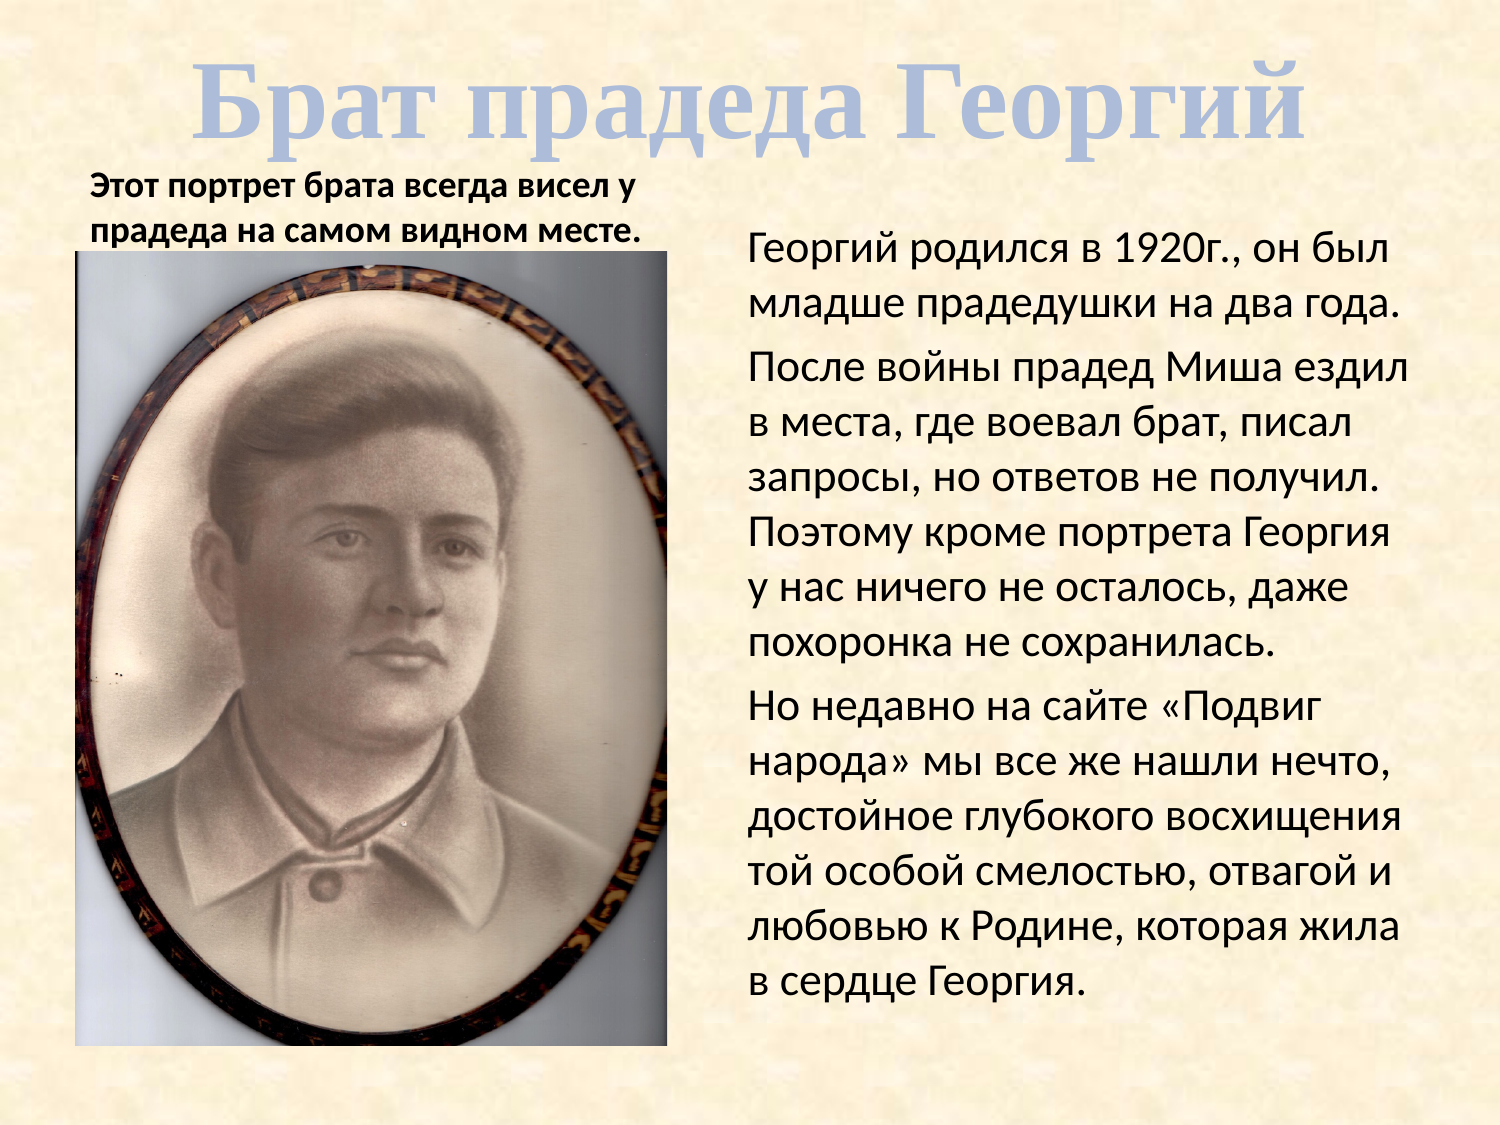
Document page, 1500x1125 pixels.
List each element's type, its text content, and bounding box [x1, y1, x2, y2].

list Георгий родился в 1920г., он был младше прадедушки на два года. После войны прадед Миша ездил в места, где воевал брат, писал запросы, но ответов не получил. Поэтому кроме портрета Георгия у нас ничего не осталось, даже похоронка не сохранилась. Но недавно на сайте «Подвиг народа» мы все же нашли нечто, достойное глубокого восхищения той особой смелостью, отвагой и любовью к Родине, которая жила в сердце Георгия. [732, 209, 1425, 1046]
picture [0, 0, 1500, 1125]
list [74, 251, 668, 1046]
text_box Этот портрет брата всегда висел у прадеда на самом видном месте. [74, 152, 709, 303]
title Брат прадеда Георгий [75, 0, 1425, 188]
